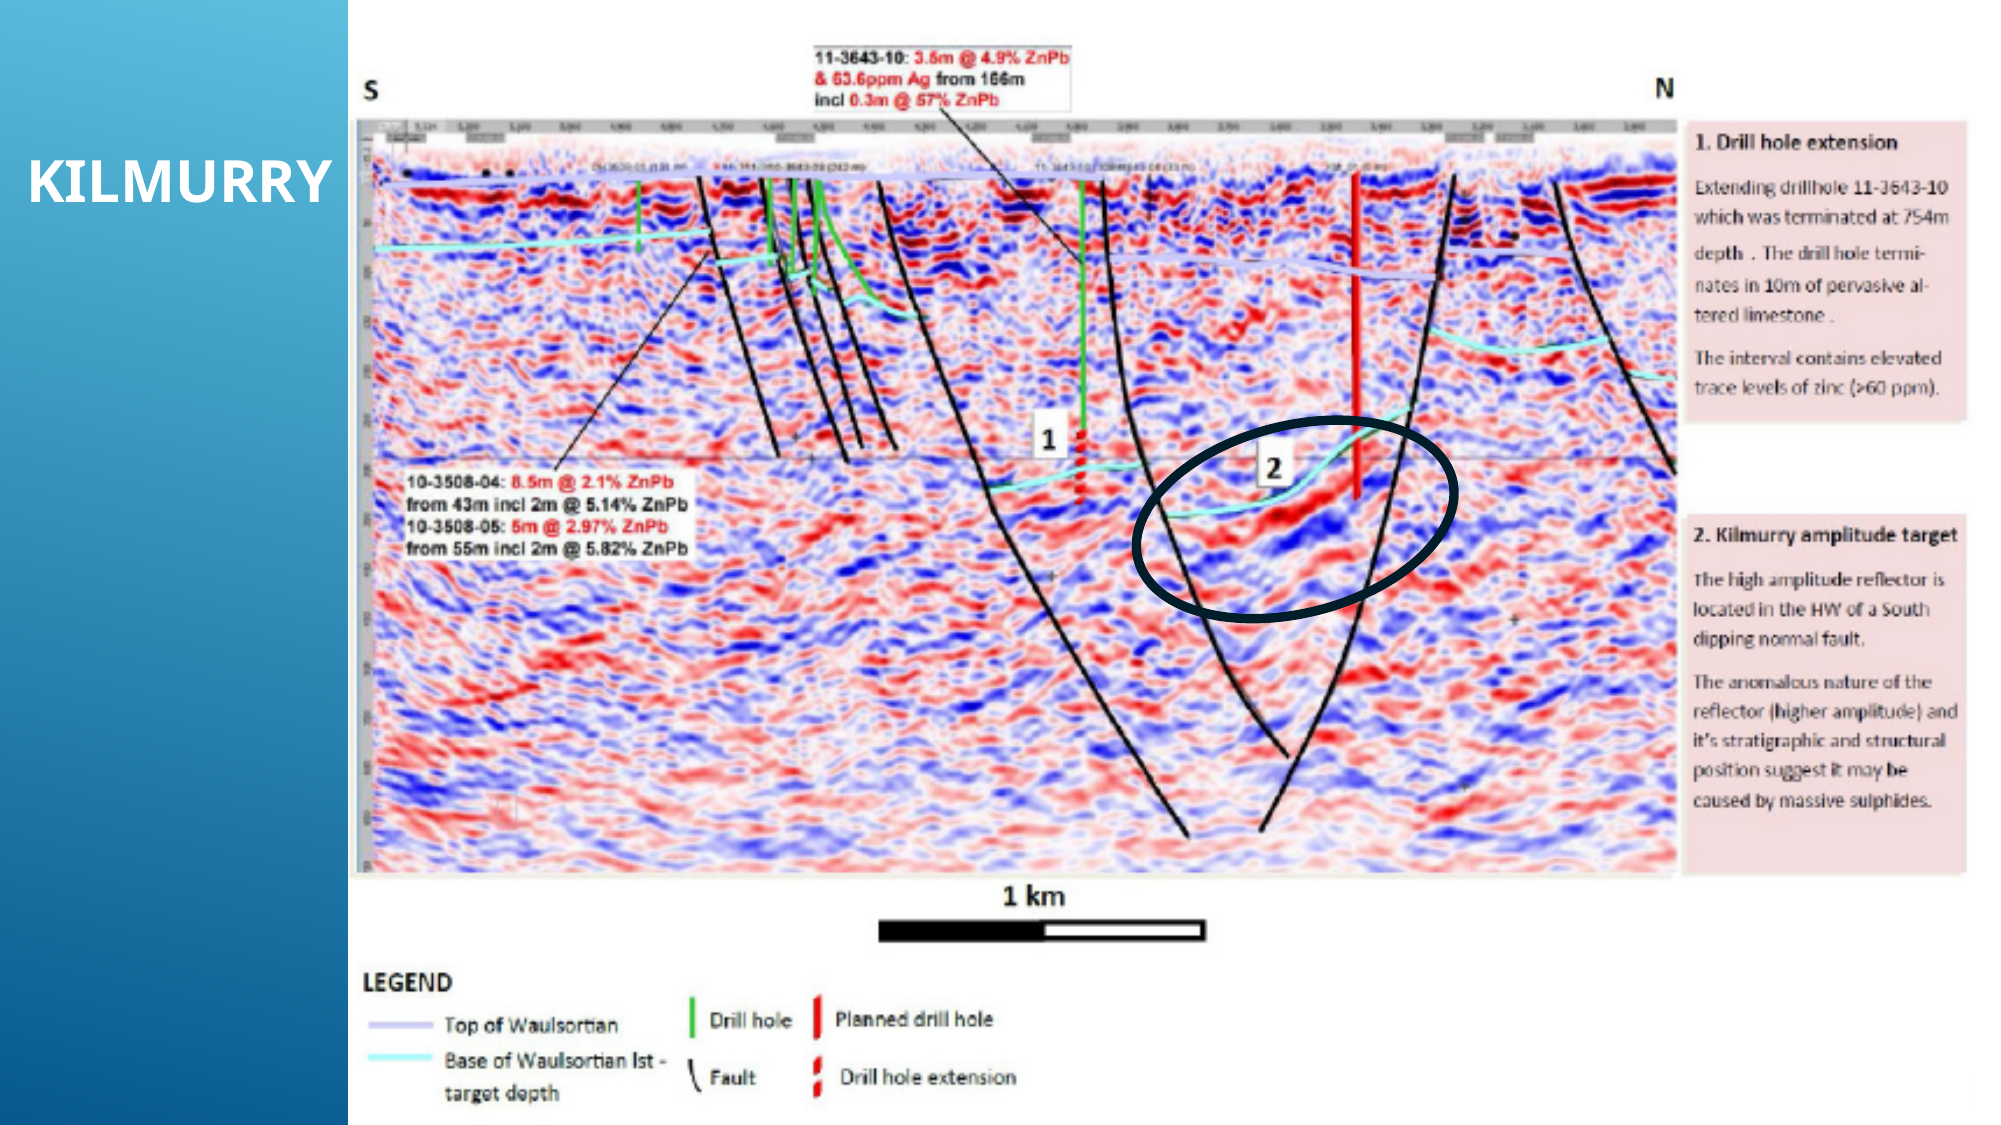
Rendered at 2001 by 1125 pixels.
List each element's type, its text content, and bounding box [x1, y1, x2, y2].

picture [348, 0, 2000, 1125]
text_box KILMURRY [11, 136, 348, 222]
